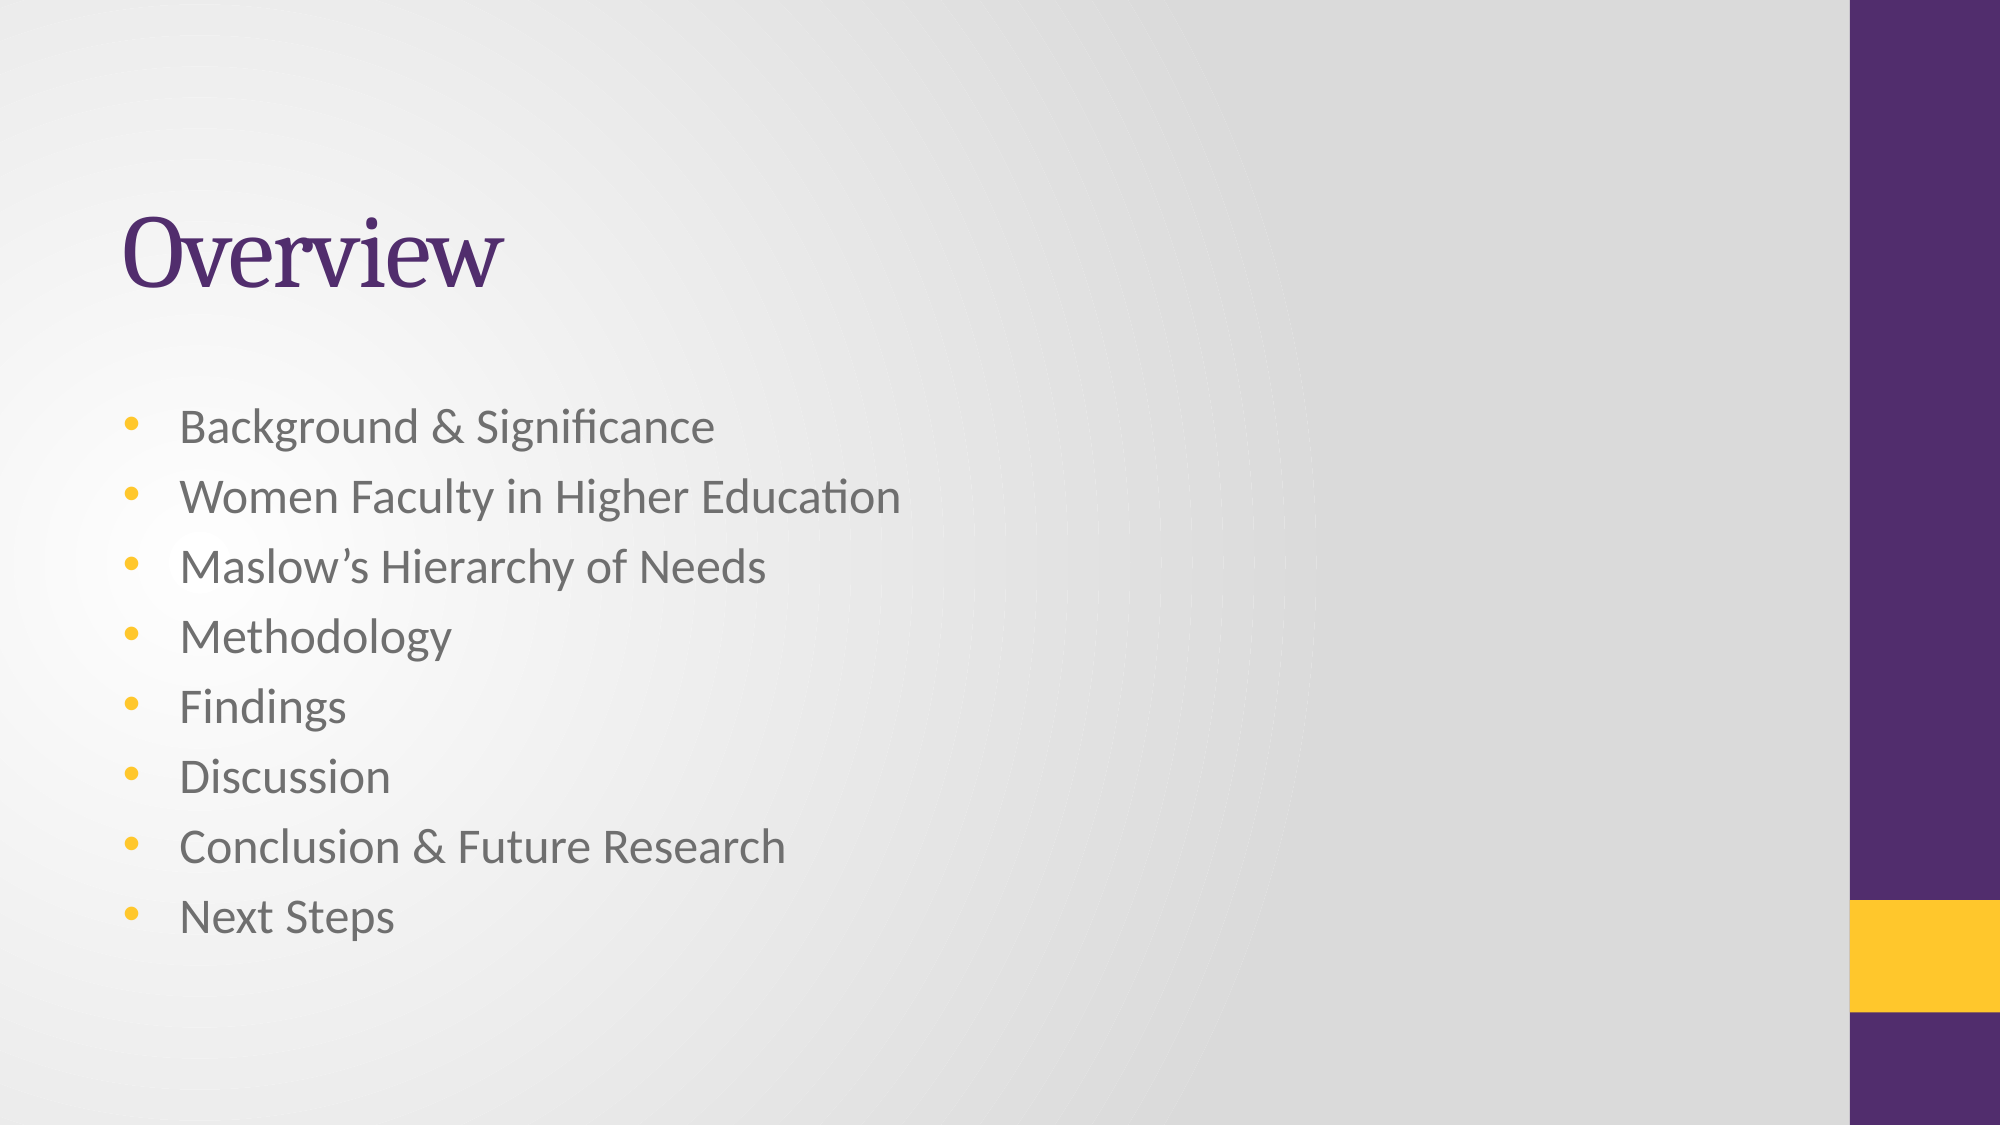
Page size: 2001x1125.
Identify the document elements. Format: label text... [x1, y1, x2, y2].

title Overview [108, 141, 1758, 316]
subtitle Background & Significance Women Faculty in Higher Education Maslow’s Hierarchy of Needs Methodology Findings Discussion Conclusion & Future Research Next Steps [108, 316, 1758, 1014]
